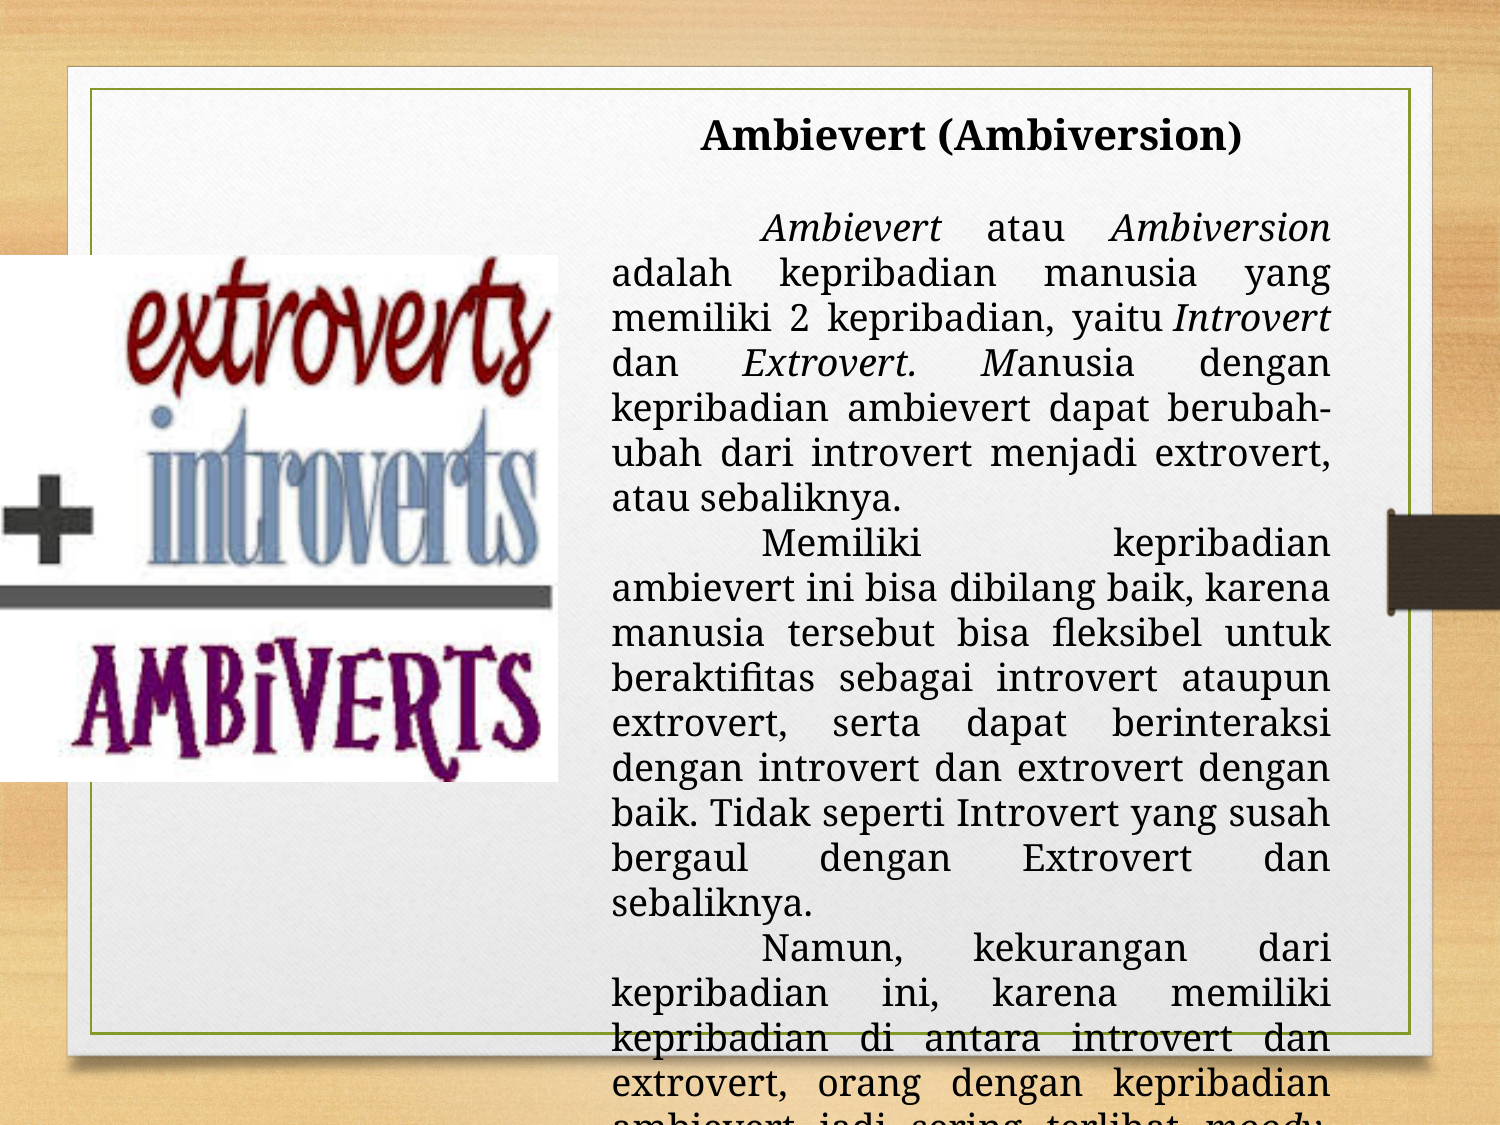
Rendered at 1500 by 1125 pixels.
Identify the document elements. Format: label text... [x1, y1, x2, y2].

picture [0, 0, 1500, 1125]
text_box Ambievert (Ambiversion) Ambievert atau Ambiversion adalah kepribadian manusia yang memiliki 2 kepribadian, yaitu Introvert dan Extrovert. Manusia dengan kepribadian ambievert dapat berubah-ubah dari introvert menjadi extrovert, atau sebaliknya. Memiliki kepribadian ambievert ini bisa dibilang baik, karena manusia tersebut bisa fleksibel untuk beraktifitas sebagai introvert ataupun extrovert, serta dapat berinteraksi dengan introvert dan extrovert dengan baik. Tidak seperti Introvert yang susah bergaul dengan Extrovert dan sebaliknya. Namun, kekurangan dari kepribadian ini, karena memiliki kepribadian di antara introvert dan extrovert, orang dengan kepribadian ambievert jadi sering terlihat moody, karena sifatnya yang sering berubah-ubah. [596, 101, 1347, 1125]
